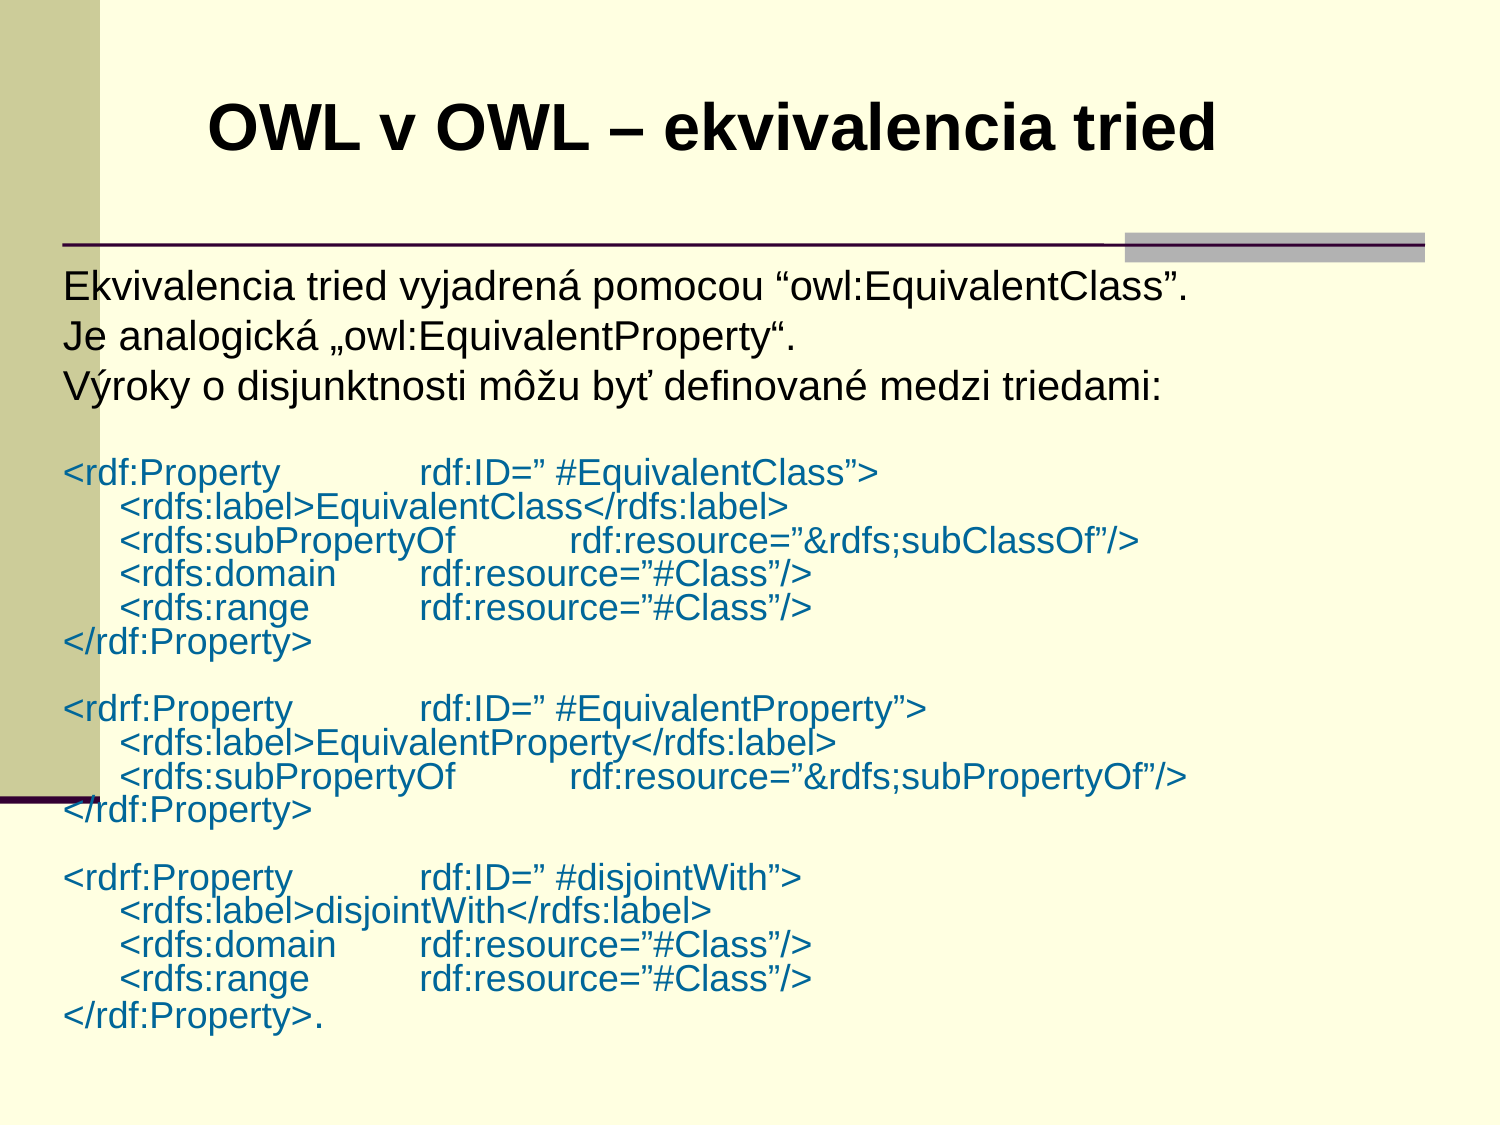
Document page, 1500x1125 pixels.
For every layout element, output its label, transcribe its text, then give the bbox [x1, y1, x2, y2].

text_box OWL v OWL – ekvivalencia tried [192, 76, 1235, 172]
text_box Ekvivalencia tried vyjadrená pomocou “owl:EquivalentClass”. Je analogická „owl:EquivalentProperty“. Výroky o disjunktnosti môžu byť definované medzi triedami: <rdf:Property rdf:ID=” #EquivalentClass”> <rdfs:label>EquivalentClass</rdfs:label> <rdfs:subPropertyOf rdf:resource=”&rdfs;subClassOf”/> <rdfs:domain rdf:resource=”#Class”/> <rdfs:range rdf:resource=”#Class”/> </rdf:Property> <rdrf:Property rdf:ID=” #EquivalentProperty”> <rdfs:label>EquivalentProperty</rdfs:label> <rdfs:subPropertyOf rdf:resource=”&rdfs;subPropertyOf”/> </rdf:Property> <rdrf:Property rdf:ID=” #disjointWith”> <rdfs:label>disjointWith</rdfs:label> <rdfs:domain rdf:resource=”#Class”/> <rdfs:range rdf:resource=”#Class”/> </rdf:Property>. [48, 251, 1329, 1044]
